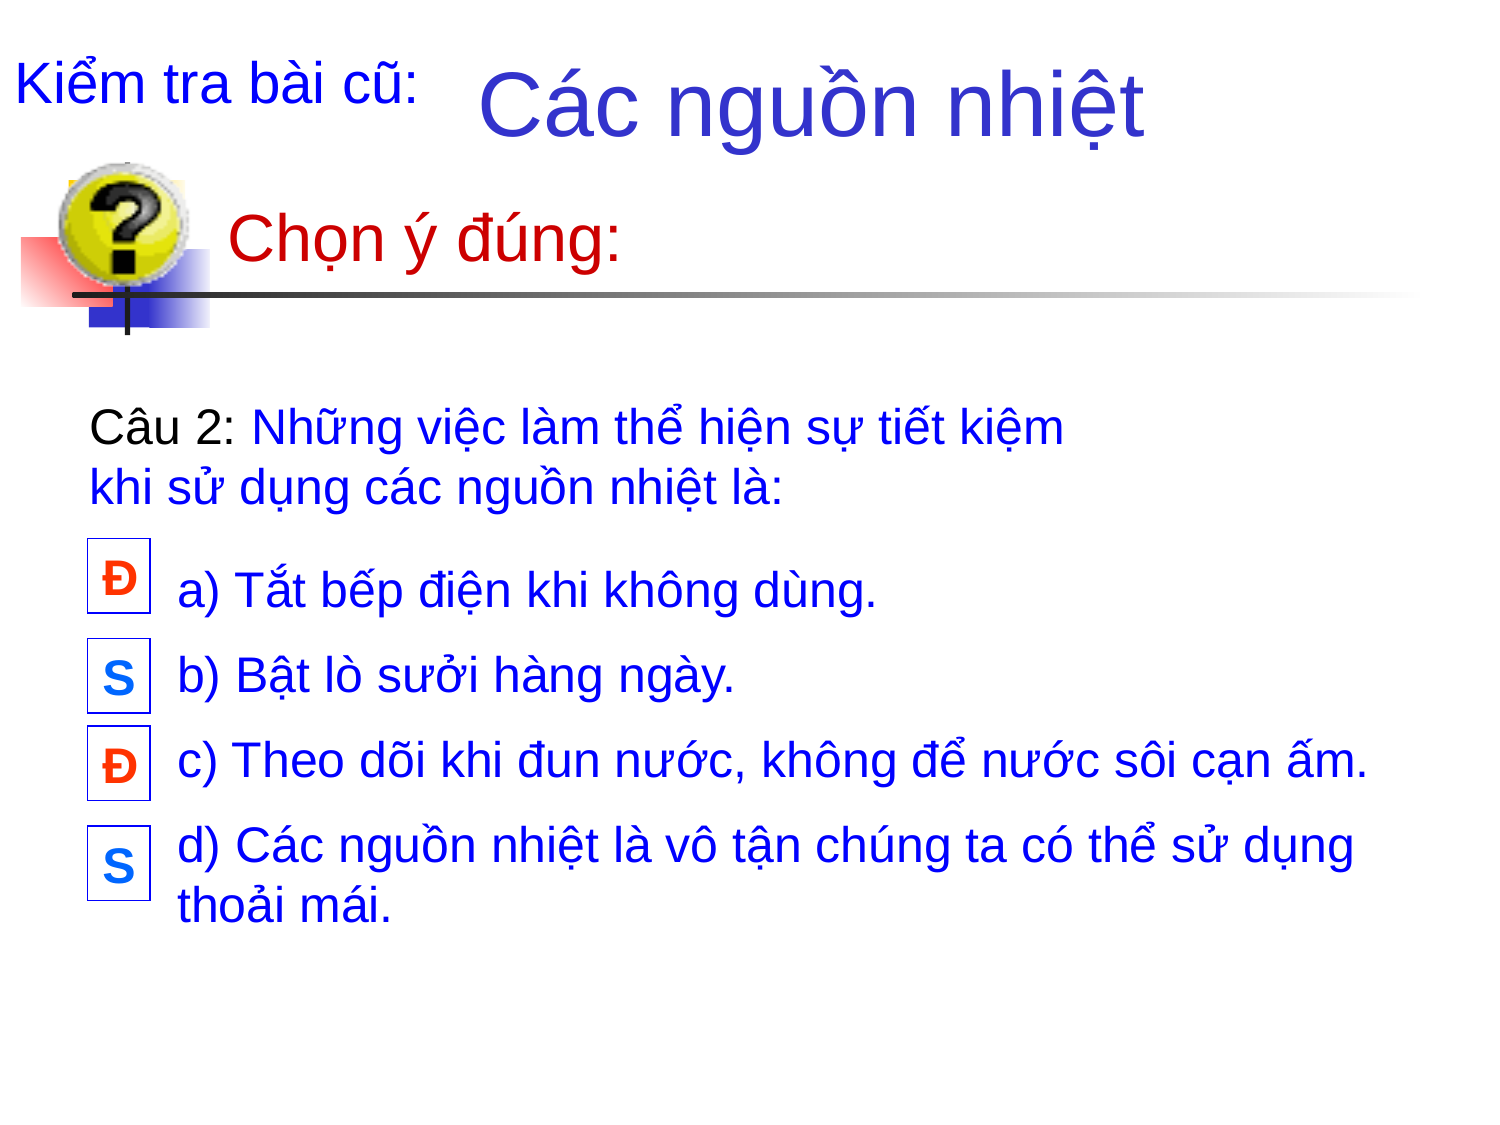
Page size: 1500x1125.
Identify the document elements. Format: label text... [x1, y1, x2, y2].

text_box S [87, 825, 150, 901]
text_box [125, 462, 1063, 538]
text_box Đ [87, 538, 150, 614]
text_box Câu 2: Những việc làm thể hiện sự tiết kiệm khi sử dụng các nguồn nhiệt là: [74, 387, 1125, 523]
text_box Chọn ý đúng: [216, 187, 838, 283]
picture [37, 149, 213, 311]
text_box Kiểm tra bài cũ: [0, 37, 450, 123]
text_box Đ [87, 725, 150, 801]
text_box Các nguồn nhiệt [462, 37, 1163, 163]
text_box a) Tắt bếp điện khi không dùng. b) Bật lò sưởi hàng ngày. c) Theo dõi khi đun nước, không để nước sôi cạn ấm. d) Các nguồn nhiệt là vô tận chúng ta có thể sử dụng thoải mái. [162, 549, 1413, 1025]
text_box S [87, 638, 150, 714]
